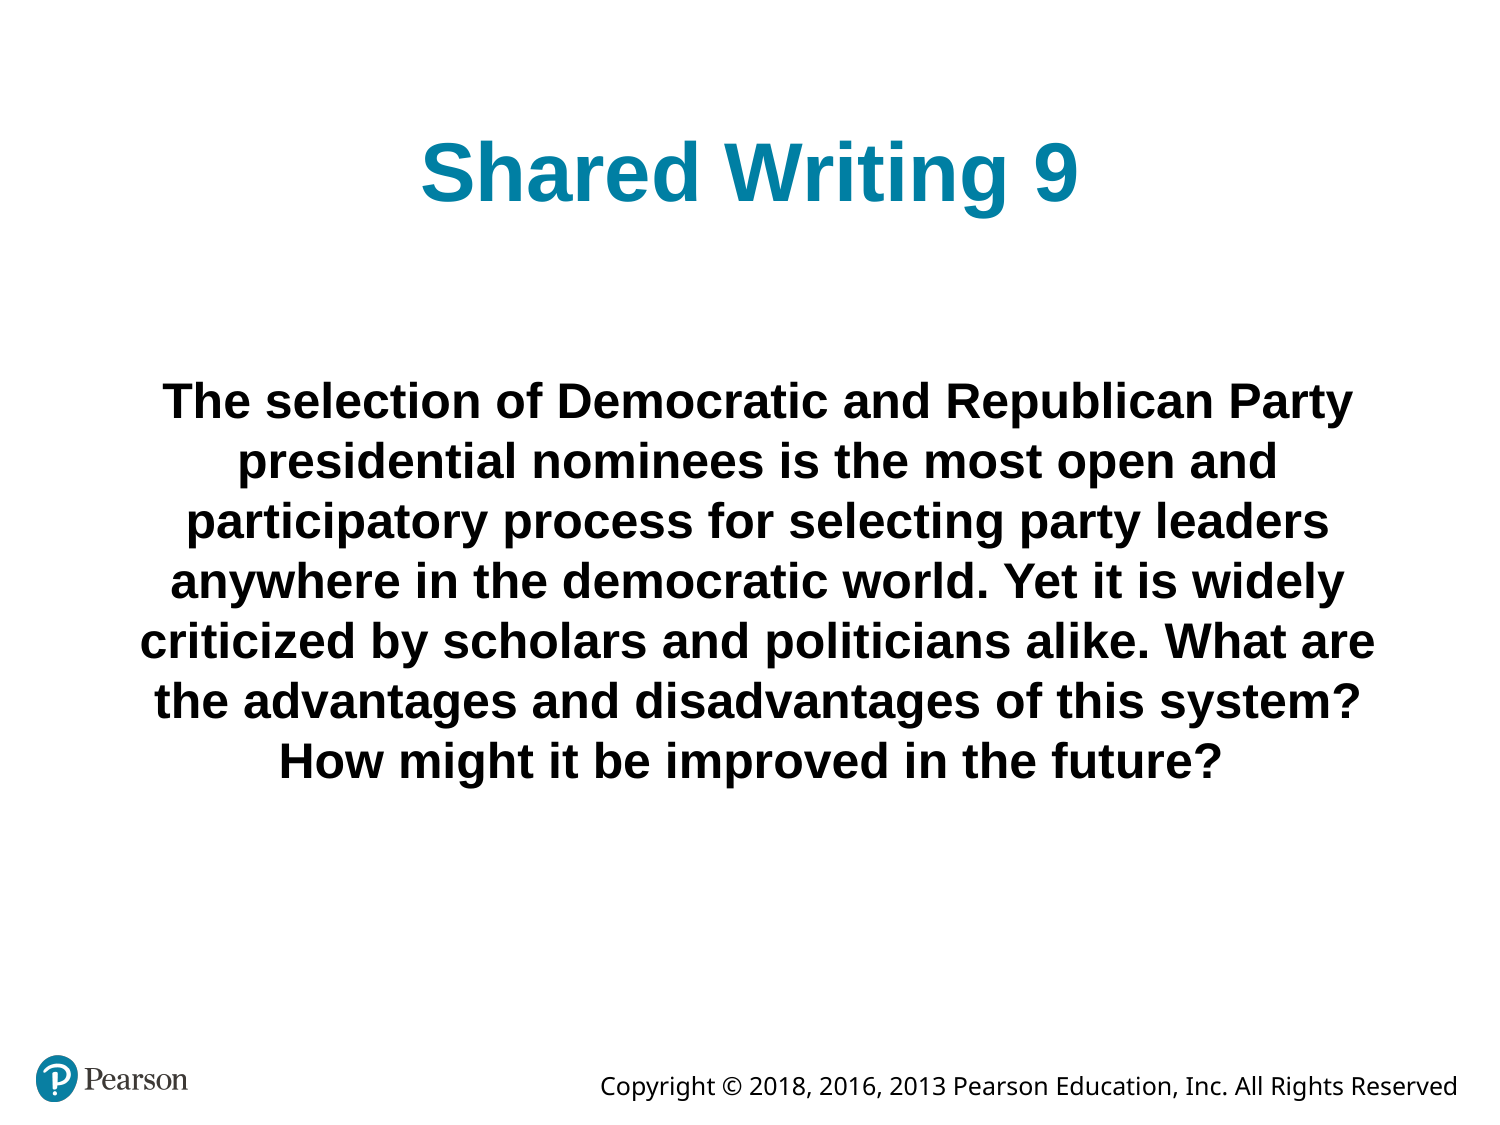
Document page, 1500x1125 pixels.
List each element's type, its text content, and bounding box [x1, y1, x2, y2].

list The selection of Democratic and Republican Party presidential nominees is the most open and participatory process for selecting party leaders anywhere in the democratic world. Yet it is widely criticized by scholars and politicians alike. What are the advantages and disadvantages of this system? How might it be improved in the future? [75, 262, 1425, 1005]
picture [36, 1055, 52, 1071]
picture [62, 1055, 188, 1102]
picture [44, 1064, 70, 1089]
title Shared Writing 9 [75, 53, 1425, 234]
picture [36, 1088, 47, 1102]
